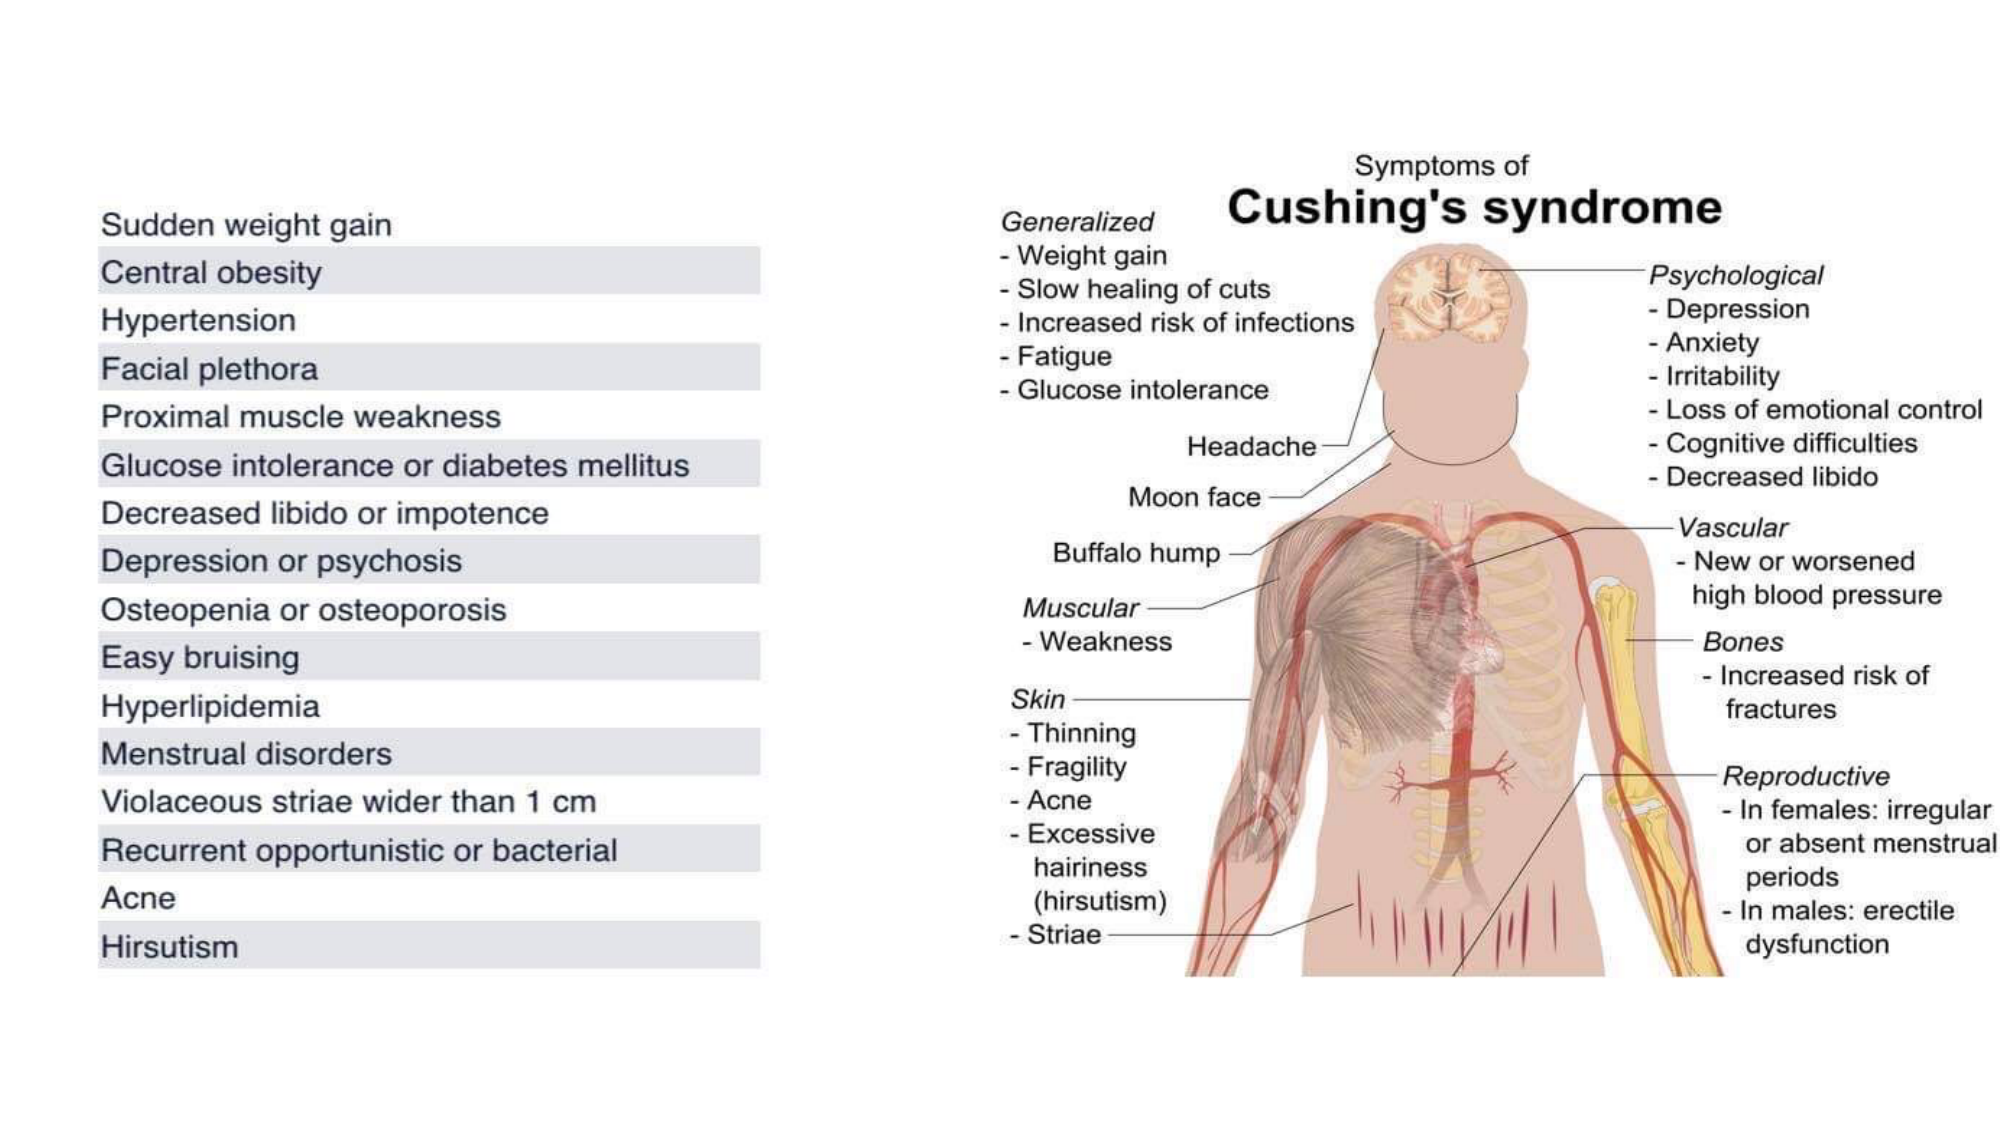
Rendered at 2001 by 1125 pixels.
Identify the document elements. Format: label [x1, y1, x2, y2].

list [0, 0, 2000, 1125]
